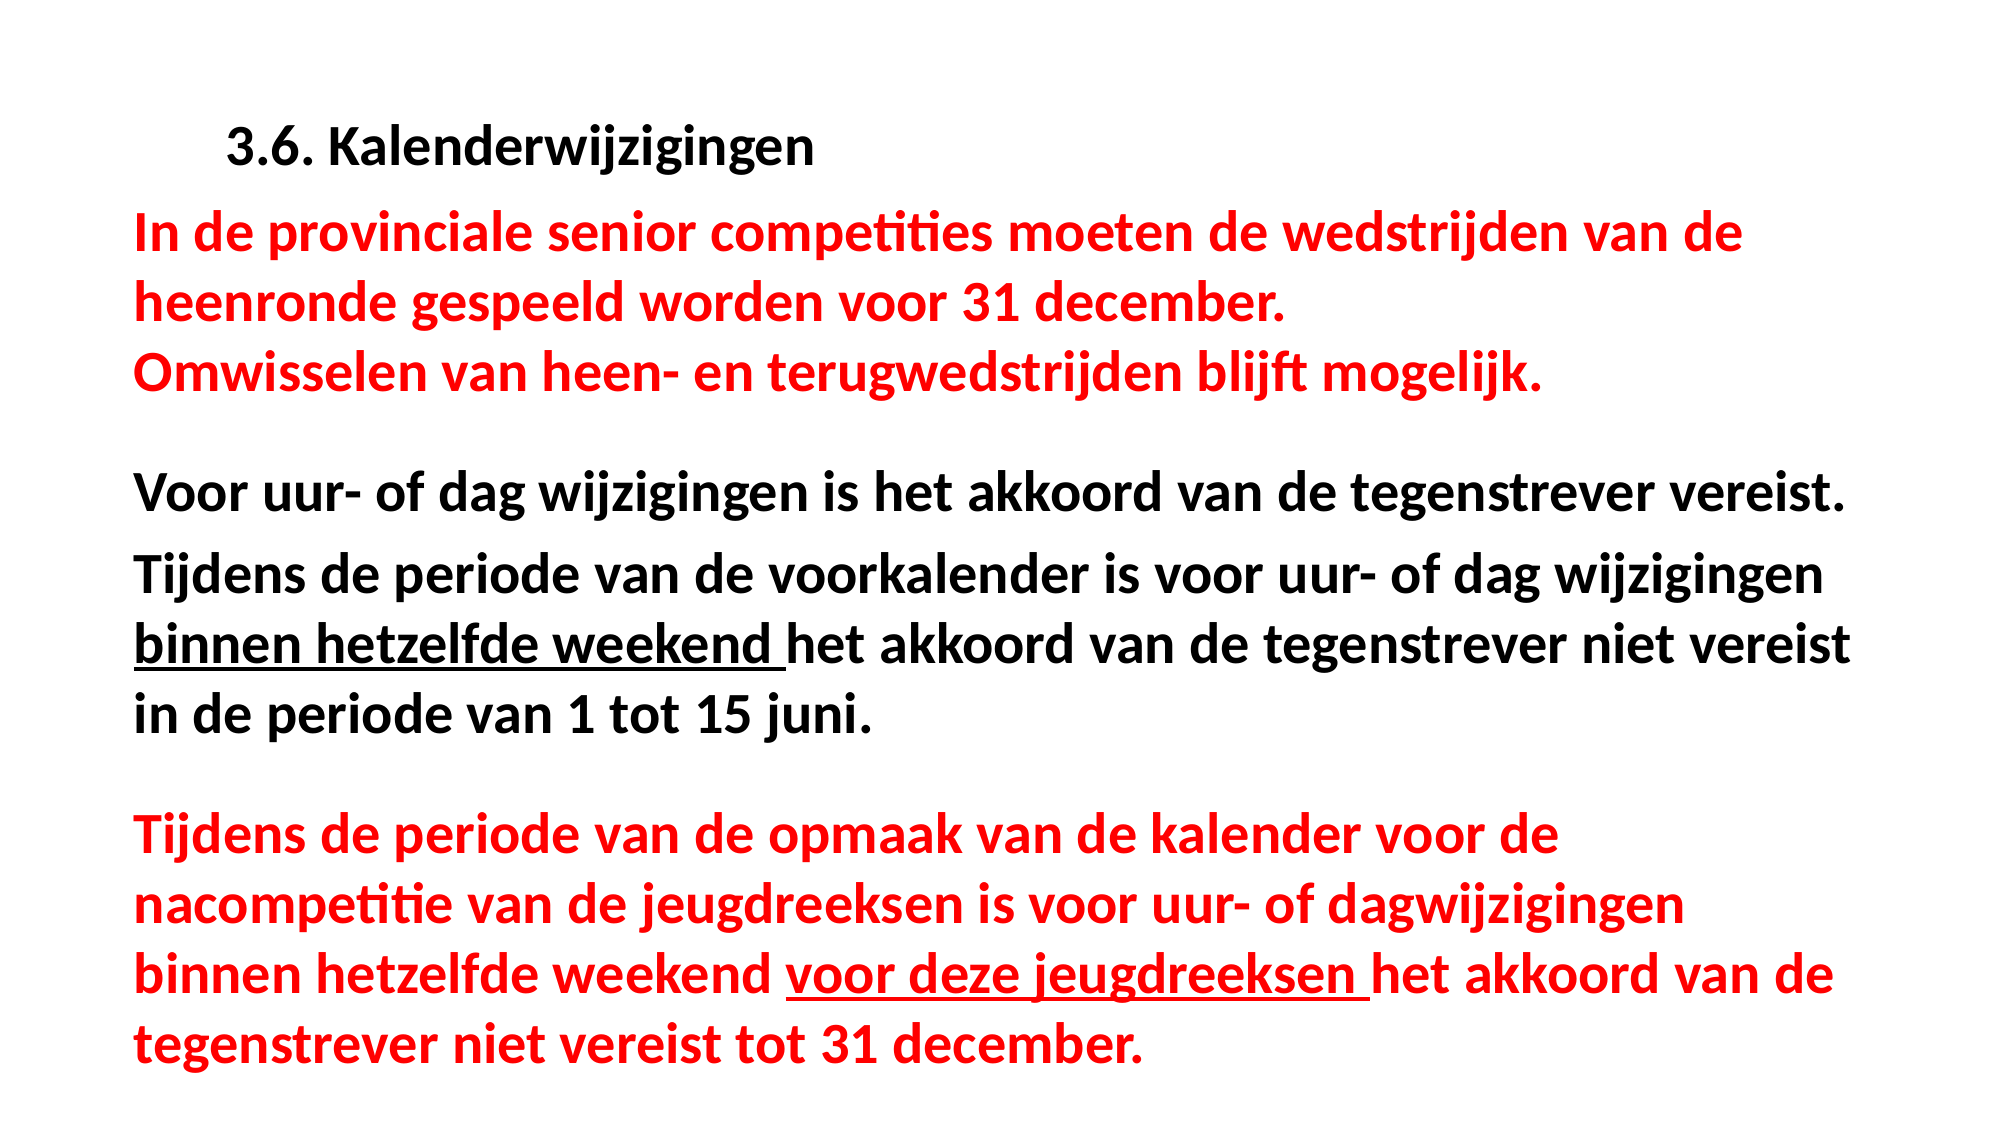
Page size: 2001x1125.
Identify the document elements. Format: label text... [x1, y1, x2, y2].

text_box In de provinciale senior competities moeten de wedstrijden van de heenronde gespeeld worden voor 31 december. Omwisselen van heen- en terugwedstrijden blijft mogelijk. Voor uur- of dag wijzigingen is het akkoord van de tegenstrever vereist. Tijdens de periode van de voorkalender is voor uur- of dag wijzigingen binnen hetzelfde weekend het akkoord van de tegenstrever niet vereist in de periode van 1 tot 15 juni. Tijdens de periode van de opmaak van de kalender voor de nacompetitie van de jeugdreeksen is voor uur- of dagwijzigingen binnen hetzelfde weekend voor deze jeugdreeksen het akkoord van de tegenstrever niet vereist tot 31 december. [119, 185, 1881, 1083]
text_box 3.6. Kalenderwijzigingen [211, 99, 1211, 185]
